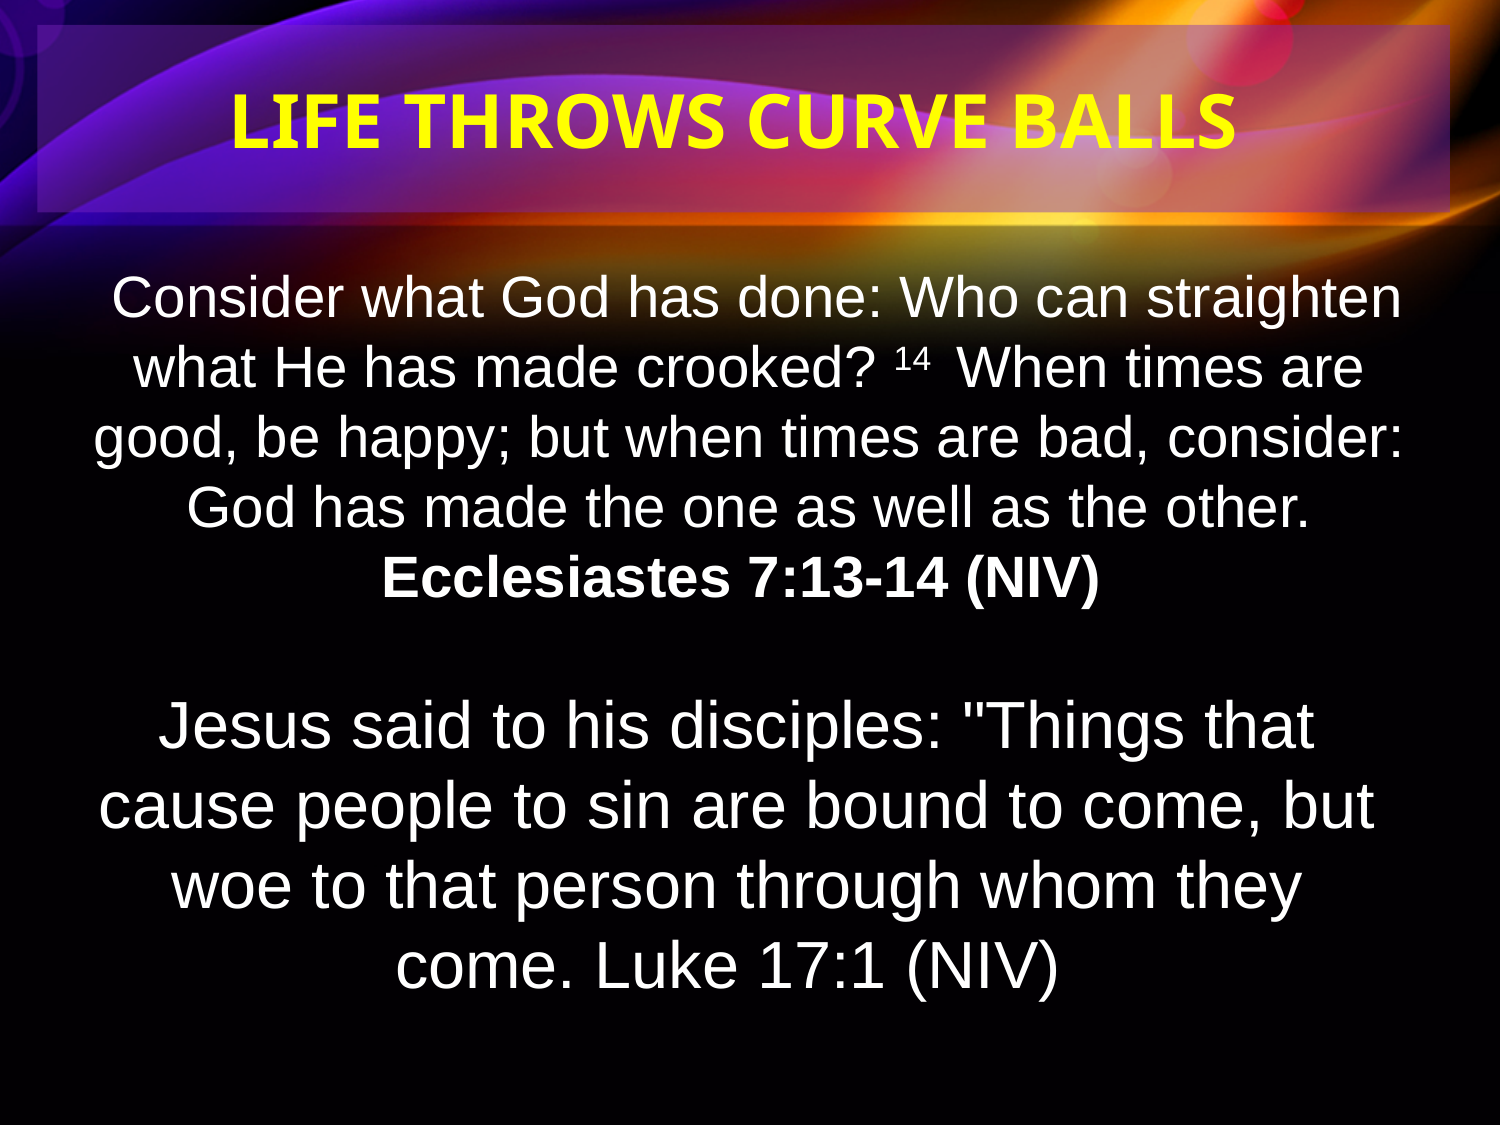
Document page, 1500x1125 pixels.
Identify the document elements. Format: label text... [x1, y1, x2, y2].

text_box LIFE THROWS CURVE BALLS [37, 24, 1450, 213]
text_box Jesus said to his disciples: "Things that cause people to sin are bound to come, but woe to that person through whom they come. Luke 17:1 (NIV) [75, 674, 1400, 1090]
text_box Consider what God has done: Who can straighten what He has made crooked? 14 When times are good, be happy; but when times are bad, consider: God has made the one as well as the other. Ecclesiastes 7:13-14 (NIV) [74, 251, 1425, 617]
picture [0, 0, 1500, 1125]
